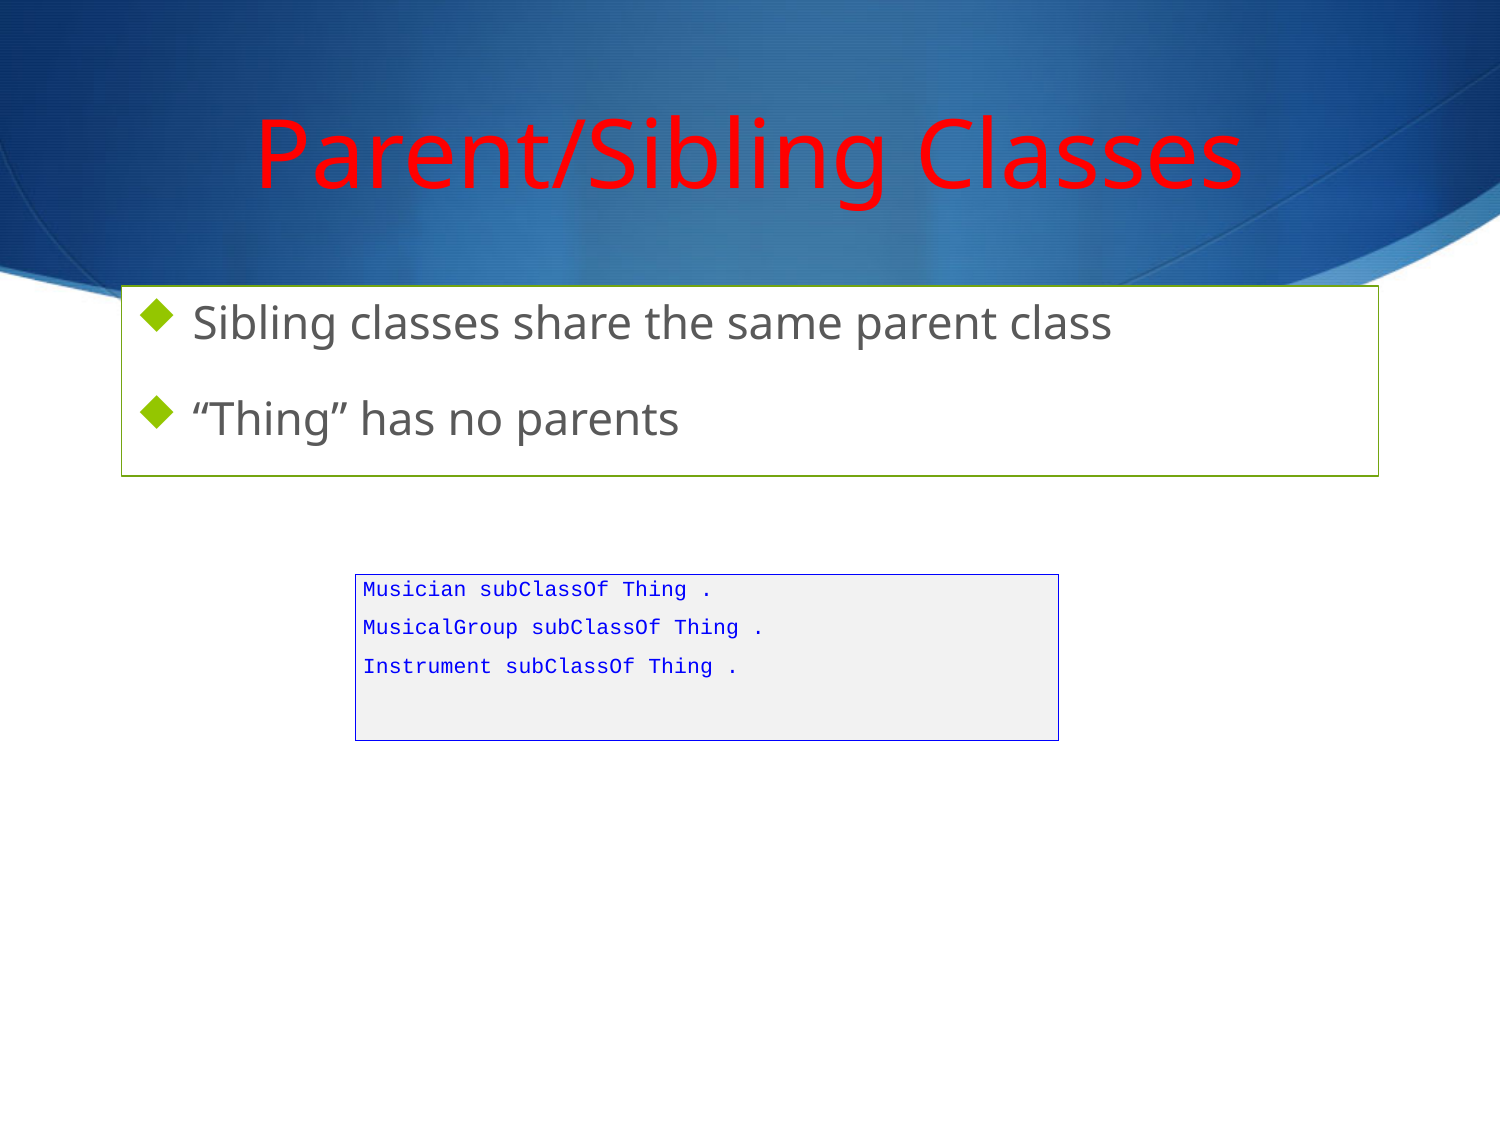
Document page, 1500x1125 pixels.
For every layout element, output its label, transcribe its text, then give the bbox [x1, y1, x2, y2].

title Parent/Sibling Classes [75, 56, 1425, 245]
picture [0, 0, 1500, 1125]
text_box Musician subClassOf Thing . MusicalGroup subClassOf Thing . Instrument subClassOf Thing . [355, 574, 1059, 741]
list Sibling classes share the same parent class “Thing” has no parents [121, 285, 1379, 477]
